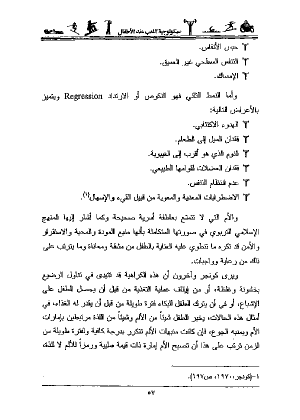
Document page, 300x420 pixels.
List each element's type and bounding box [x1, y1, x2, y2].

text_box [40, 19, 260, 395]
